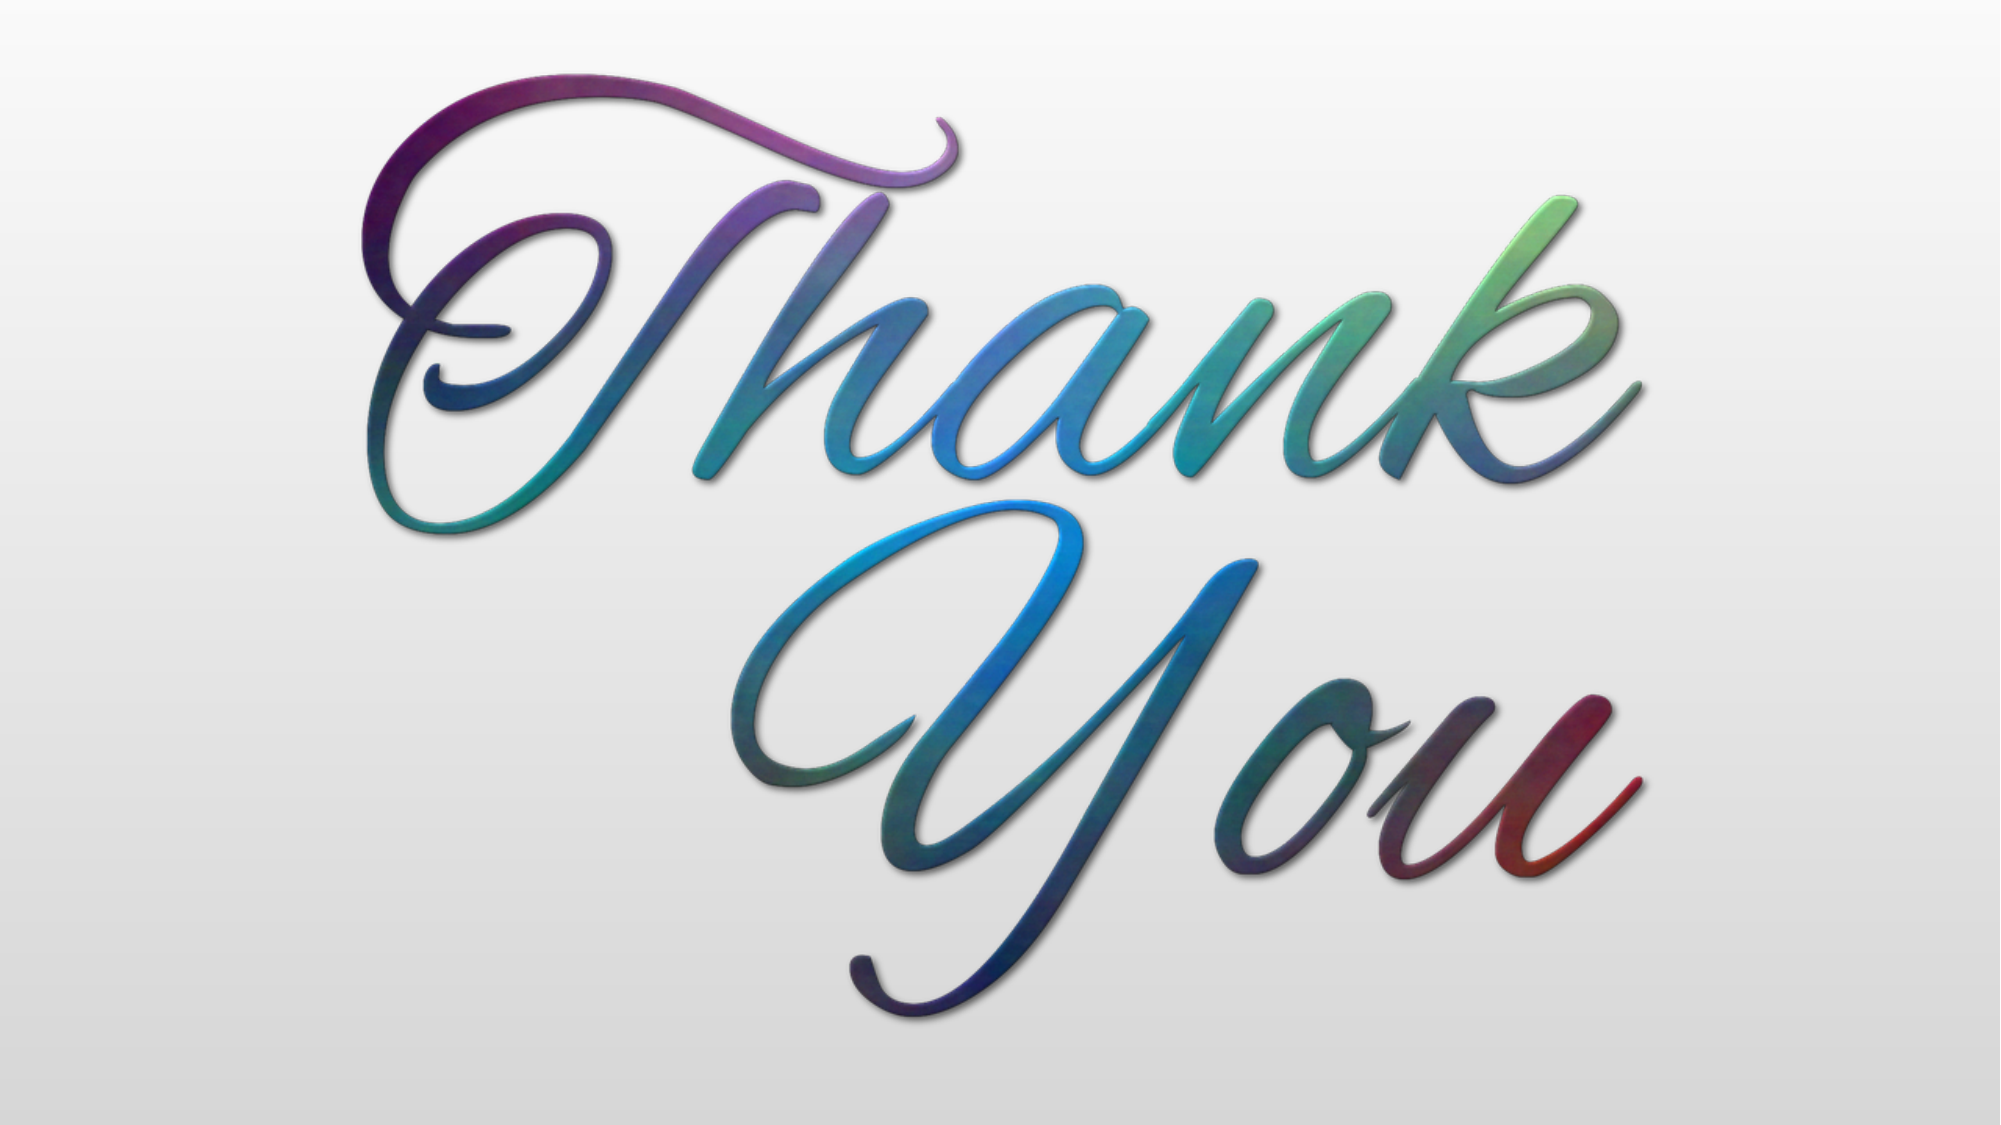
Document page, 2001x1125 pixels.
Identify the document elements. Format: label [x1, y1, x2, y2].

picture [249, 0, 1750, 1125]
